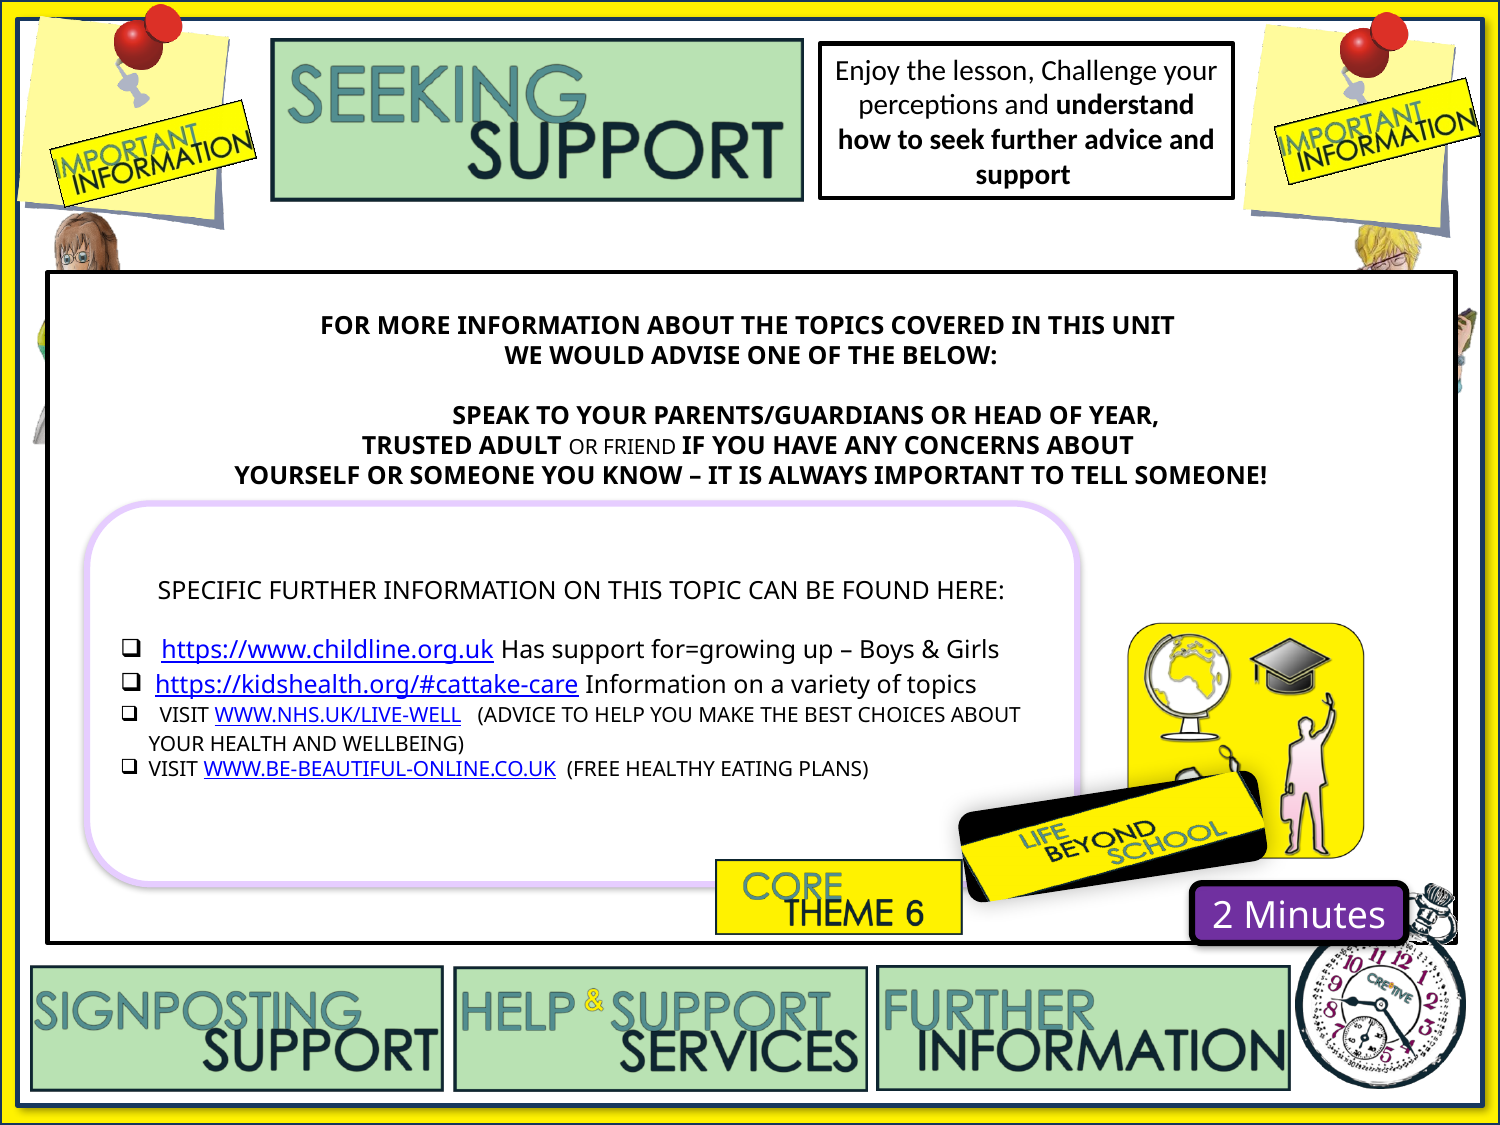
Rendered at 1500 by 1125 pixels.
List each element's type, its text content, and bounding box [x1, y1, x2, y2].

picture [715, 621, 1365, 936]
picture [1243, 12, 1482, 448]
picture [1295, 883, 1466, 1089]
picture [270, 38, 805, 202]
picture [16, 4, 256, 445]
text_box Enjoy the lesson, Challenge your perceptions and understand how to seek further advice and support [818, 41, 1235, 200]
picture [876, 965, 1291, 1092]
picture [30, 965, 445, 1093]
text_box 2 Minutes [1191, 882, 1296, 944]
picture [453, 965, 868, 1093]
title FOR MORE INFORMATION ABOUT THE TOPICS COVERED IN THIS UNIT WE WOULD ADVISE ONE OF THE BELOW: SPEAK TO YOUR PARENTS/GUARDIANS OR HEAD OF YEAR, TRUSTED ADULT OR FRIEND IF YOU HAVE ANY CONCERNS ABOUT YOURSELF OR SOMEONE YOU KNOW – IT IS ALWAYS IMPORTANT TO TELL SOMEONE! [45, 270, 1458, 945]
text_box SPECIFIC FURTHER INFORMATION ON THIS TOPIC CAN BE FOUND HERE: https://www.childline.org.uk Has support for=growing up – Boys & Girls https://kidshealth.org/#cattake-care Information on a variety of topics VISIT WWW.NHS.UK/LIVE-WELL (ADVICE TO HELP YOU MAKE THE BEST CHOICES ABOUT YOUR HEALTH AND WELLBEING) VISIT WWW.BE-BEAUTIFUL-ONLINE.CO.UK (FREE HEALTHY EATING PLANS) [86, 502, 1079, 885]
